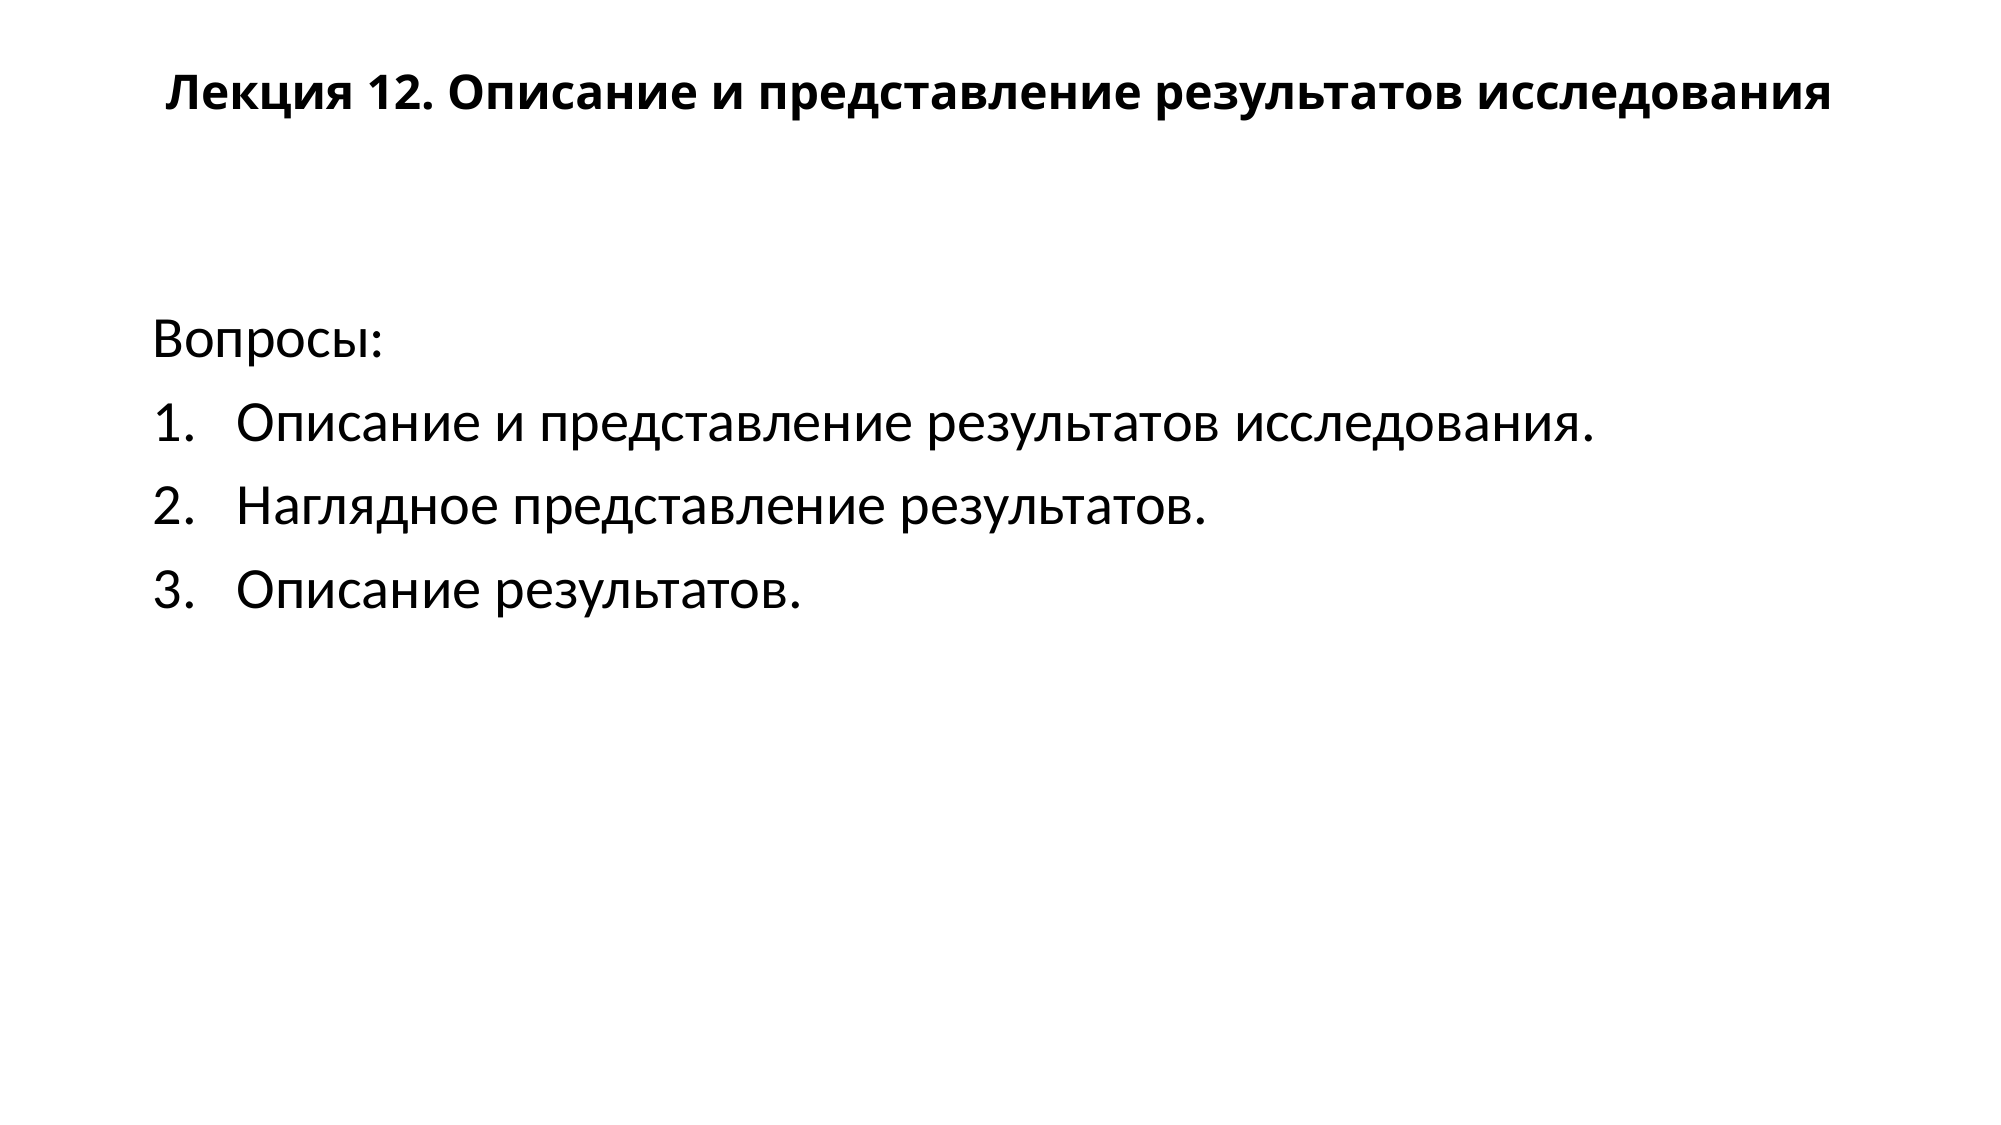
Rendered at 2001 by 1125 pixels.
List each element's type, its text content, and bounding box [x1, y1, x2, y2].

title Лекция 12. Описание и представление результатов исследования [137, 59, 1863, 128]
list Вопросы: Описание и представление результатов исследования. Наглядное представление результатов. Описание результатов. [137, 299, 1863, 1014]
